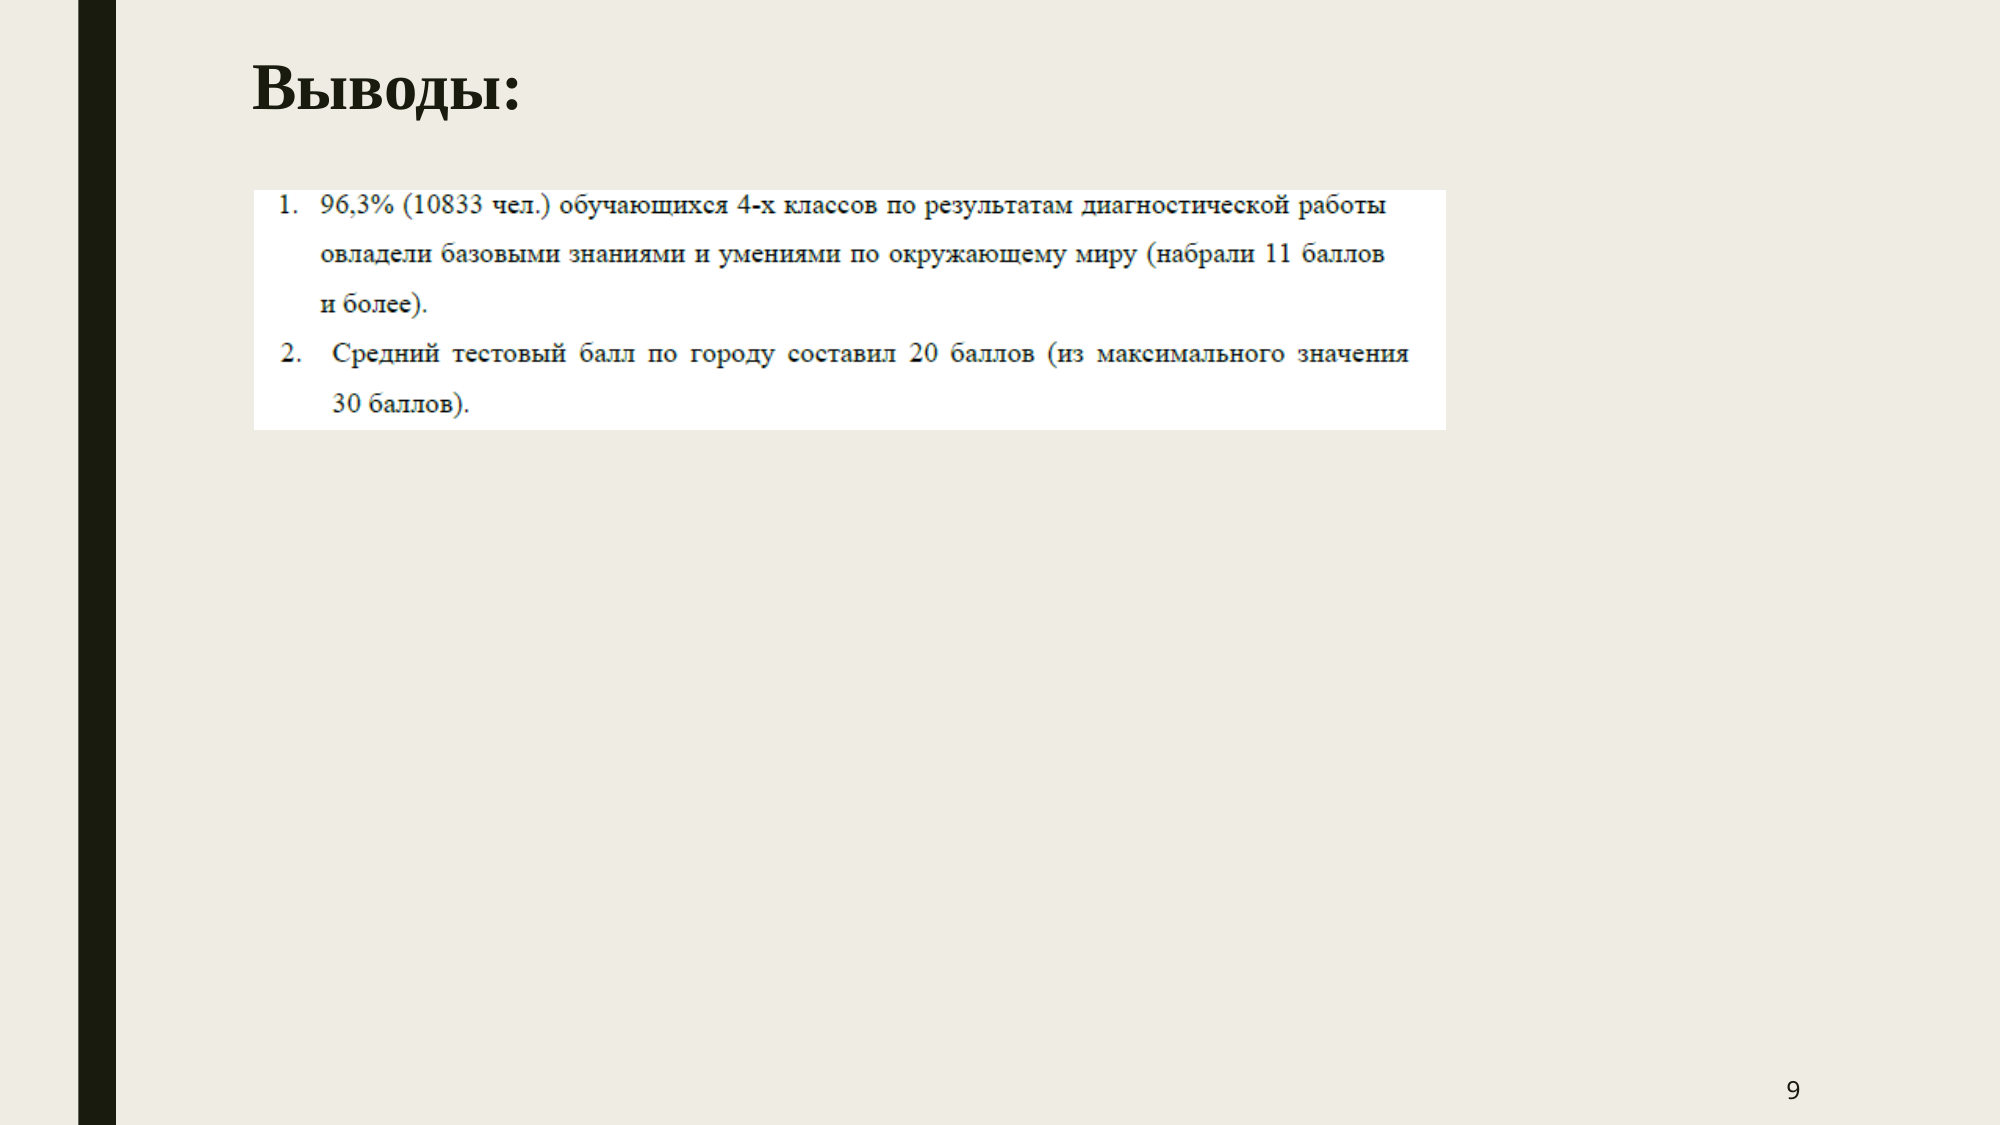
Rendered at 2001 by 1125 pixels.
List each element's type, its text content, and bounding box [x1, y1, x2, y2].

title Выводы: [237, 45, 1813, 163]
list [254, 190, 1446, 329]
slide_number 9 [1553, 1058, 1816, 1125]
picture [254, 329, 1446, 430]
